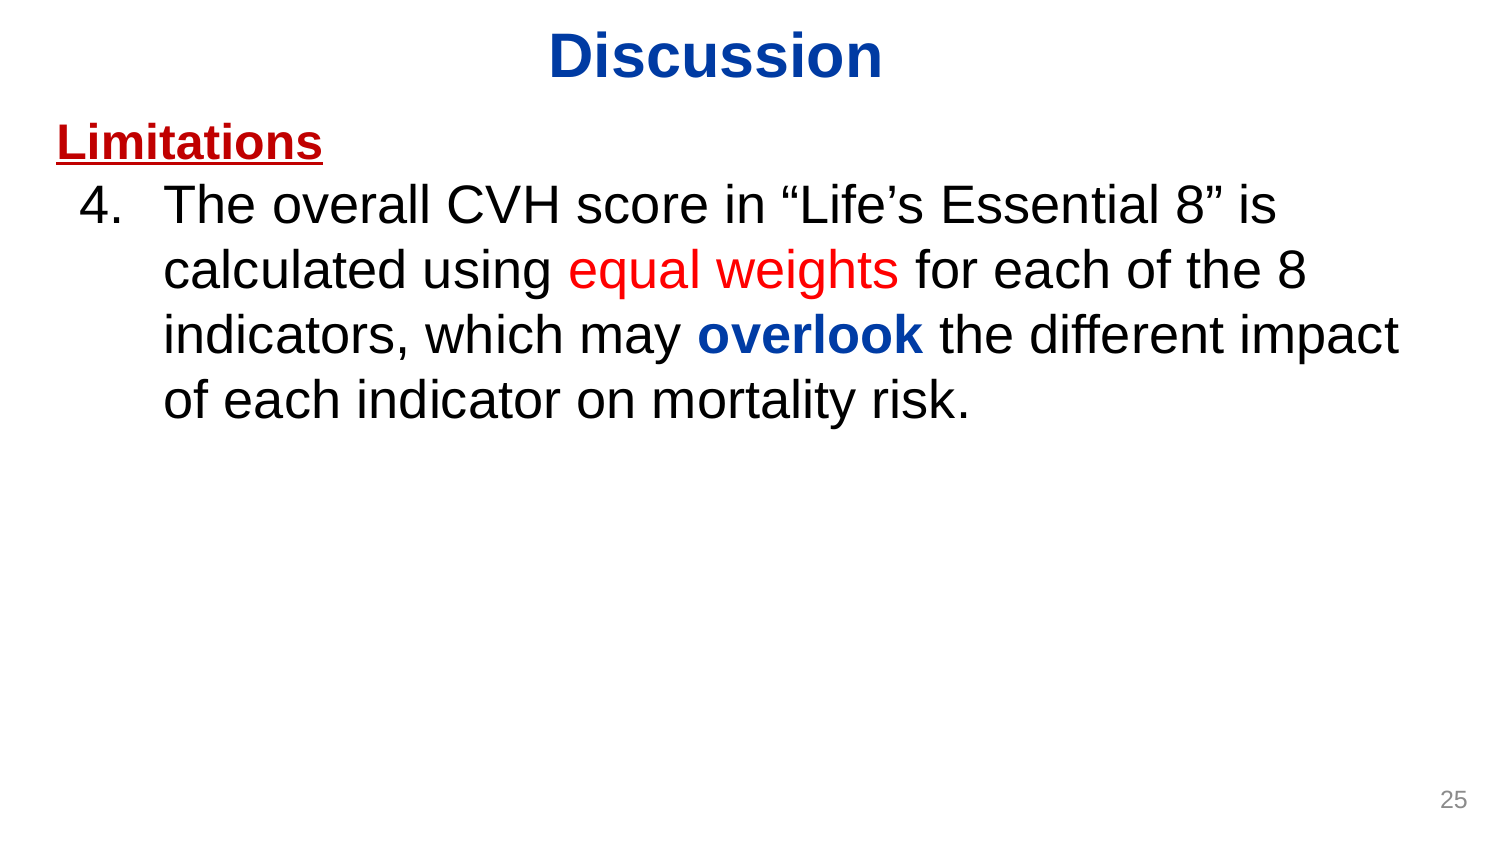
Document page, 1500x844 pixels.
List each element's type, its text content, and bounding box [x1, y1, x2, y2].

title Discussion [41, 0, 1392, 94]
list Limitations The overall CVH score in “Life’s Essential 8” is calculated using equal weights for each of the 8 indicators, which may overlook the different impact of each indicator on mortality risk. [41, 94, 1471, 836]
text_box 25 [1032, 768, 1483, 829]
